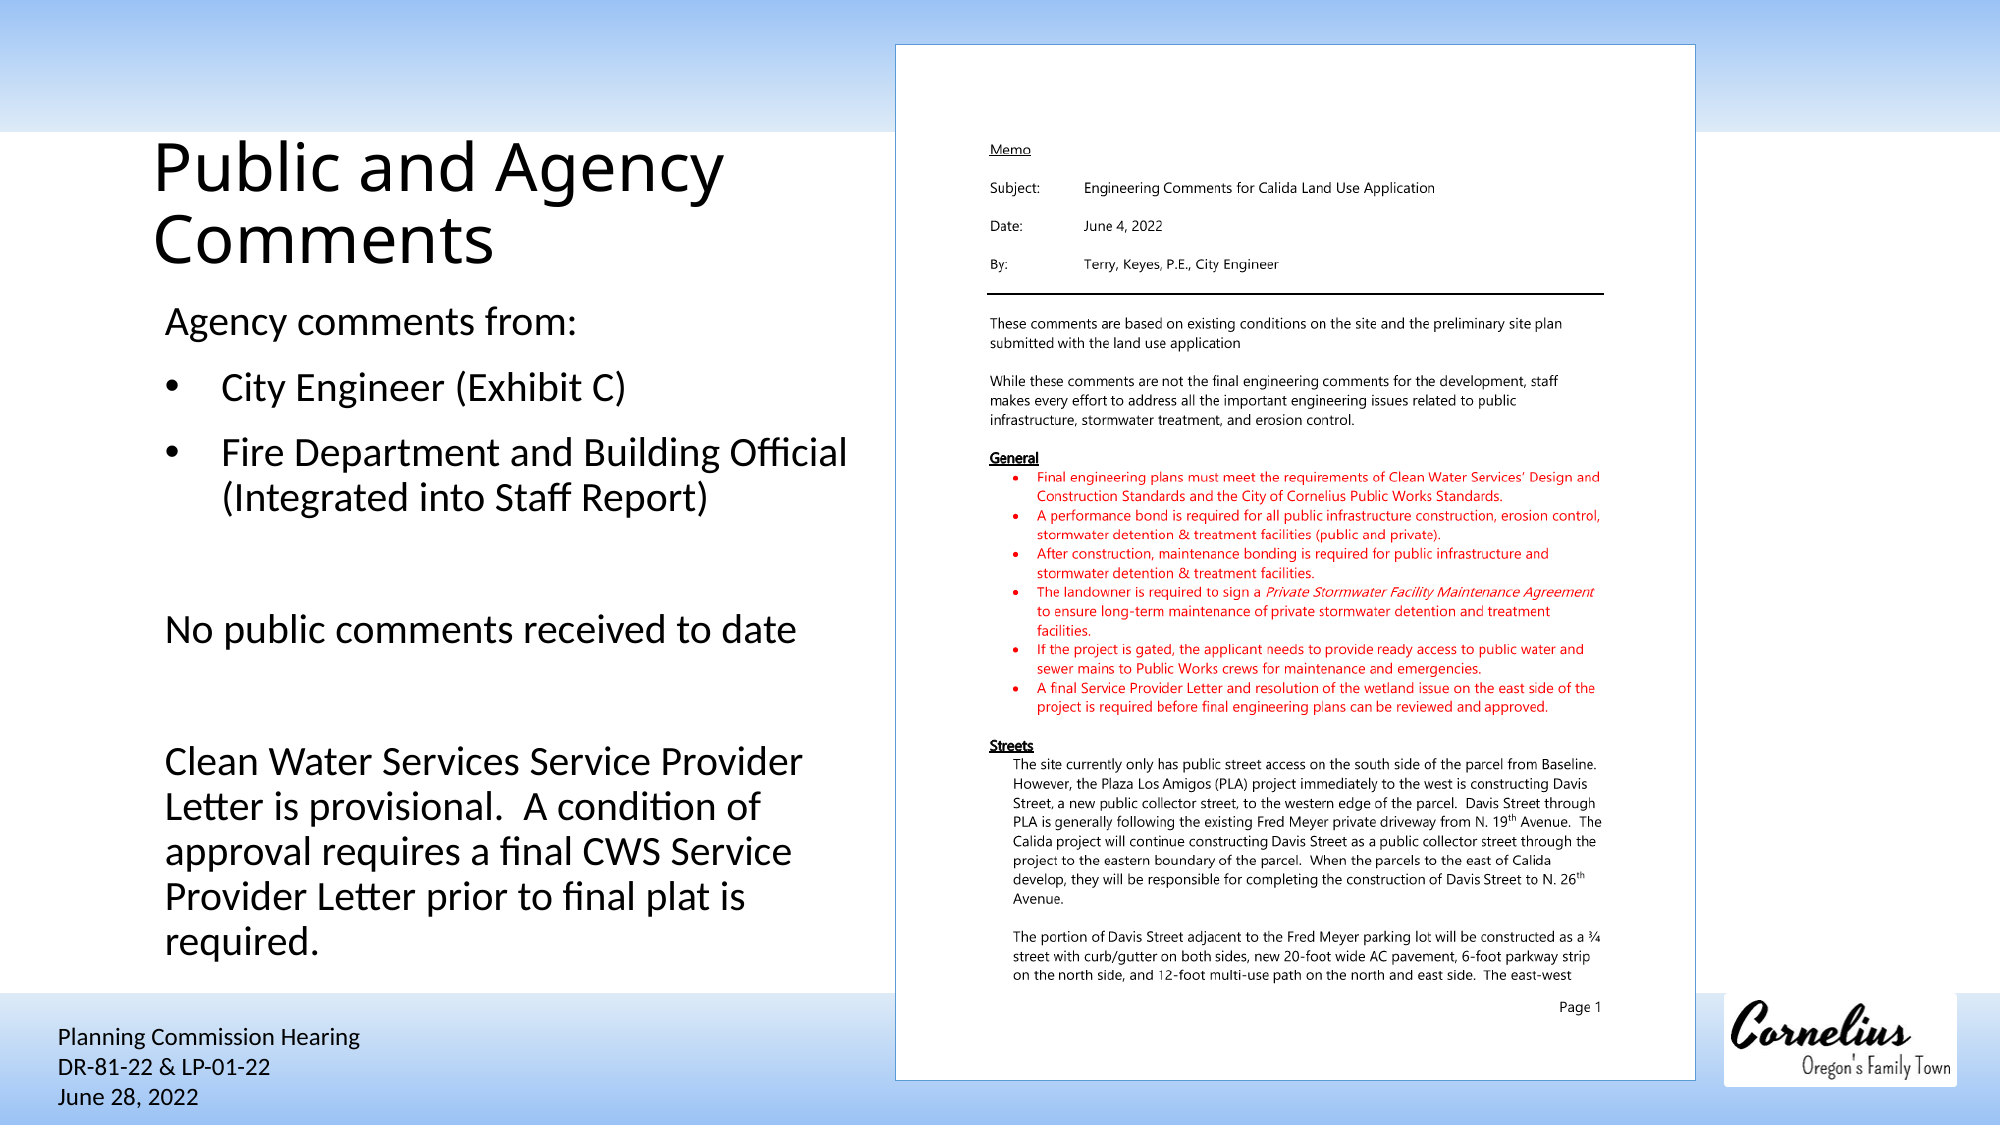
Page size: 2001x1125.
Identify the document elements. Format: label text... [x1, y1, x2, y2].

picture [894, 44, 1696, 1081]
picture [1724, 993, 1957, 1087]
list Agency comments from: City Engineer (Exhibit C) Fire Department and Building Official (Integrated into Staff Report) No public comments received to date Clean Water Services Service Provider Letter is provisional. A condition of approval requires a final CWS Service Provider Letter prior to final plat is required. [149, 291, 875, 992]
title Public and Agency Comments [137, 75, 783, 338]
